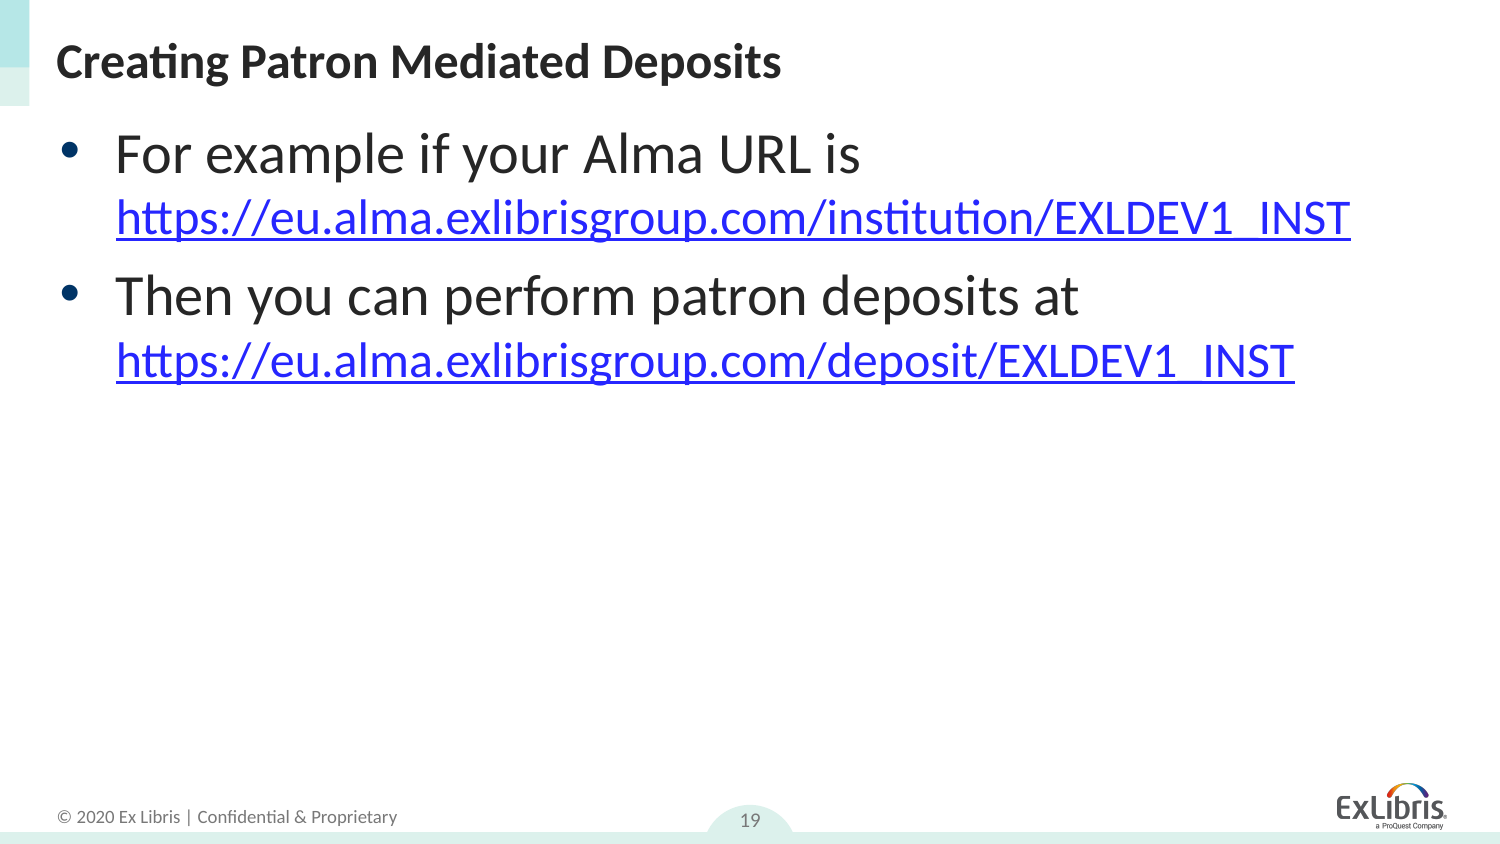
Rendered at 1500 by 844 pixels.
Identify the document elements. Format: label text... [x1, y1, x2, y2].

slide_number 19 [705, 789, 795, 844]
picture [1337, 783, 1447, 830]
list For example if your Alma URL is https://eu.alma.exlibrisgroup.com/institution/EXLDEV1_INST Then you can perform patron deposits at https://eu.alma.exlibrisgroup.com/deposit/EXLDEV1_INST [44, 107, 1451, 765]
title Creating Patron Mediated Deposits [41, 11, 1495, 107]
